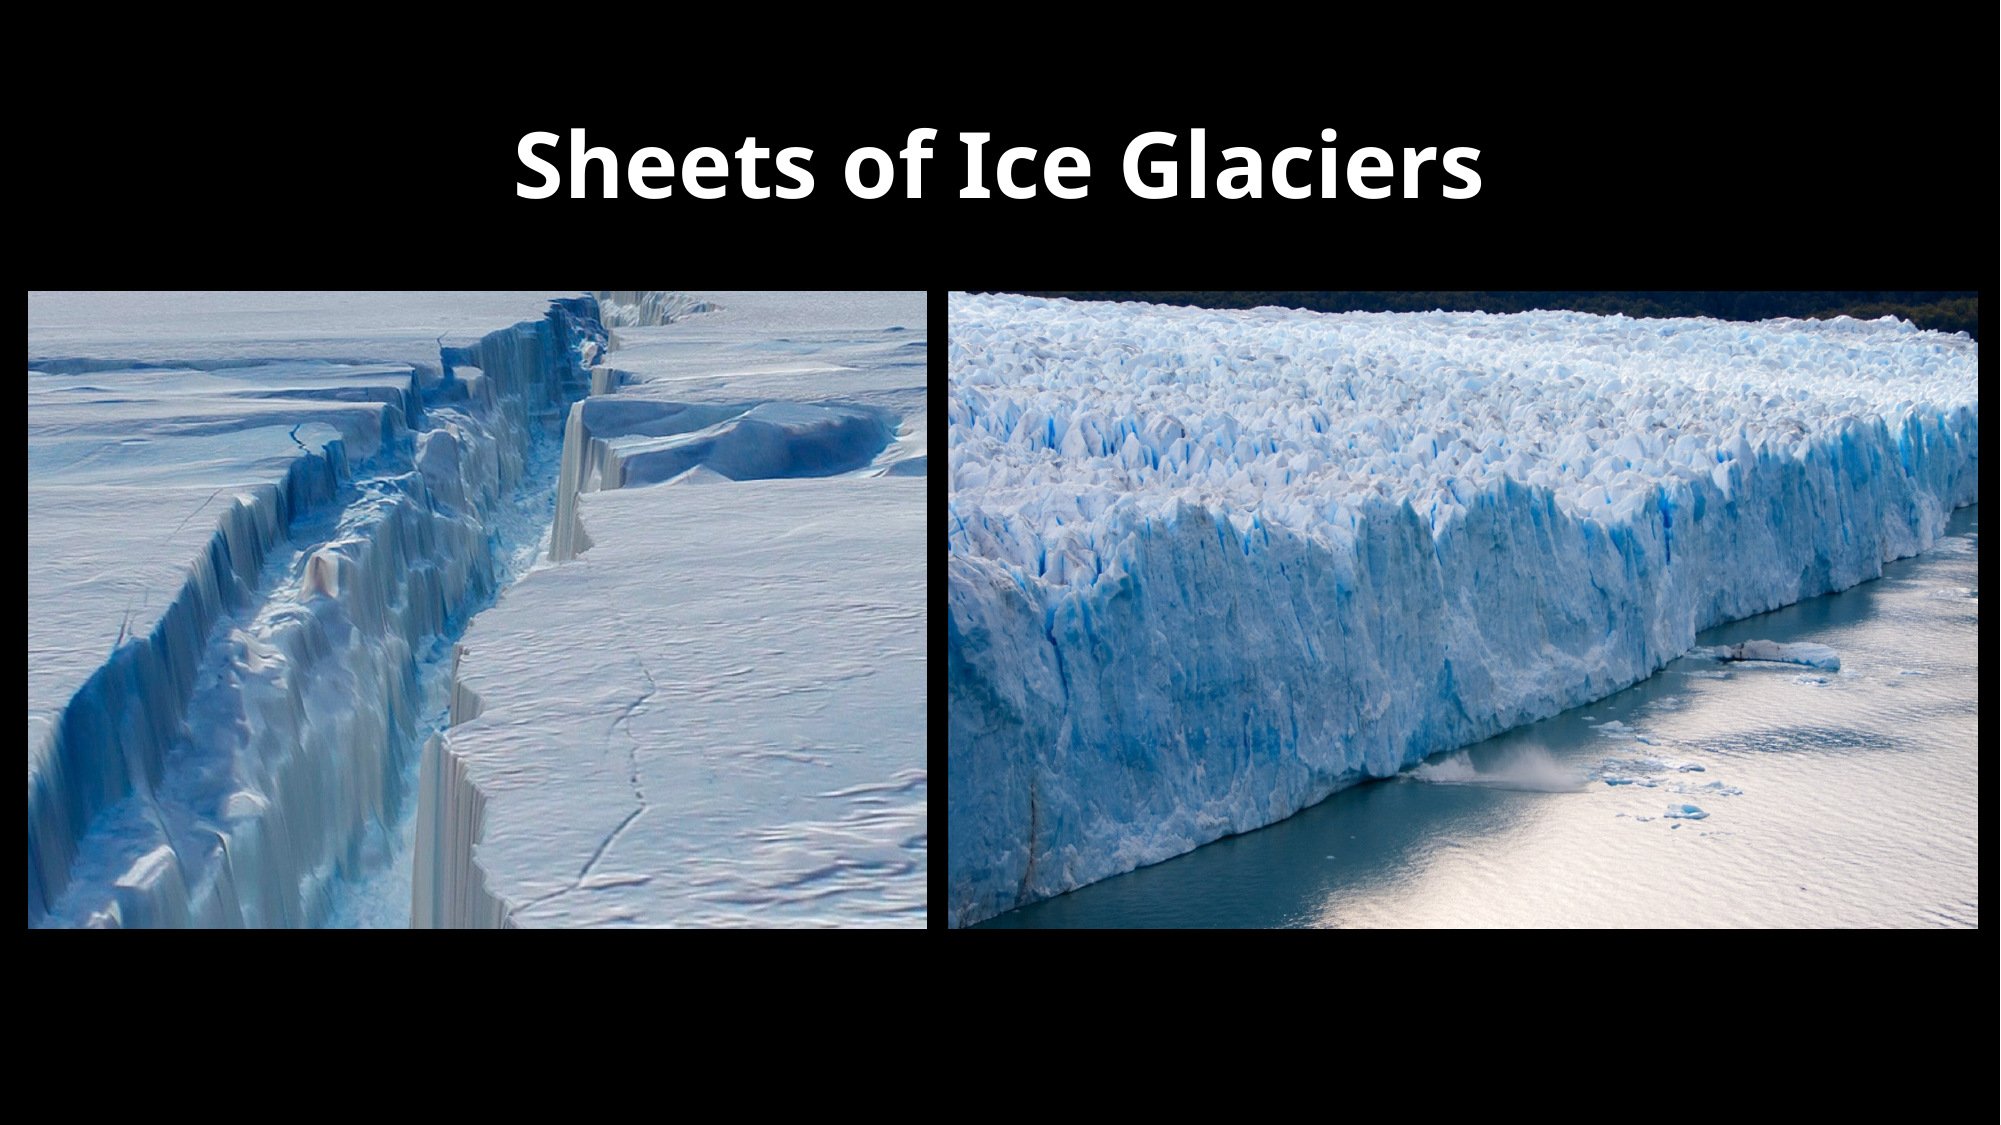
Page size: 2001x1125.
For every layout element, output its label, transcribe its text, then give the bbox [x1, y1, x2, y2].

picture [948, 291, 1978, 929]
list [28, 291, 927, 929]
title Sheets of Ice Glaciers [137, 59, 1863, 278]
